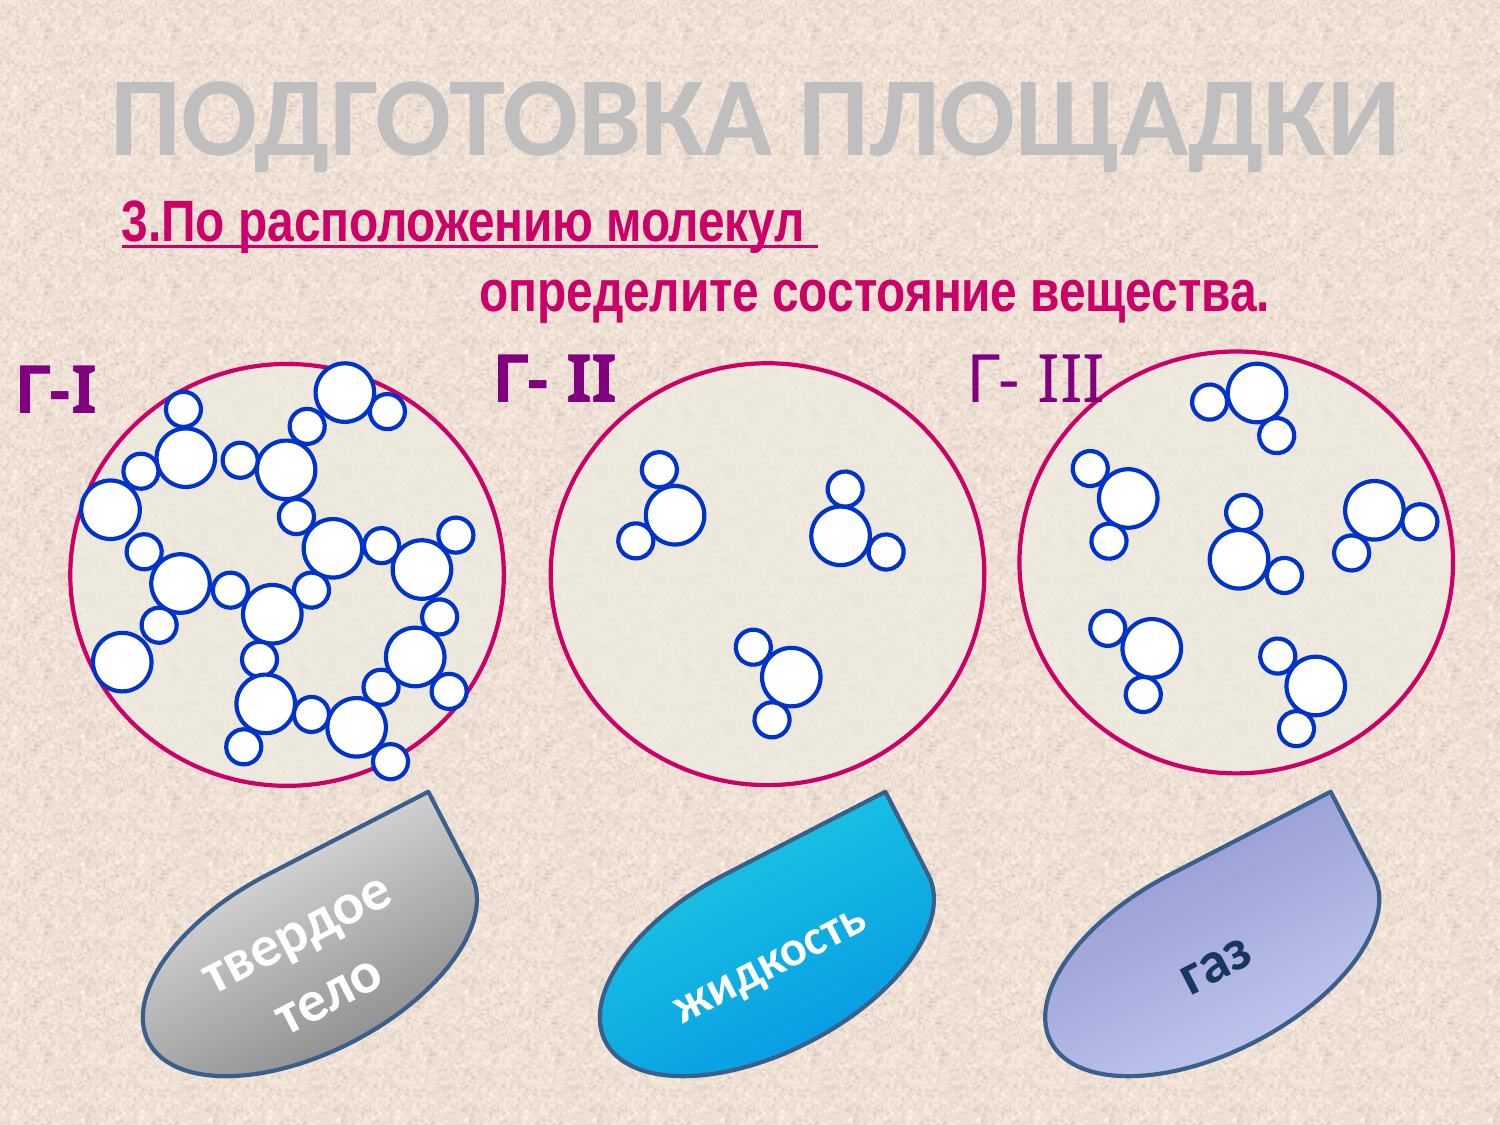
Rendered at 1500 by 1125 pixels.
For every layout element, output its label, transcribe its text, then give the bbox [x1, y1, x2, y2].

text_box Г- III [951, 328, 1121, 423]
text_box Г- II [477, 328, 633, 423]
text_box 3.По расположению молекул определите состояние вещества. [93, 175, 1407, 331]
text_box Г-I [0, 339, 112, 435]
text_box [1019, 351, 1454, 774]
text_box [550, 362, 985, 786]
text_box газ [1043, 789, 1382, 1079]
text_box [70, 363, 505, 787]
text_box жидкость [597, 793, 937, 1079]
text_box ПОДГОТОВКА ПЛОЩАДКИ [46, 35, 1465, 185]
text_box твердое тело [140, 795, 480, 1079]
